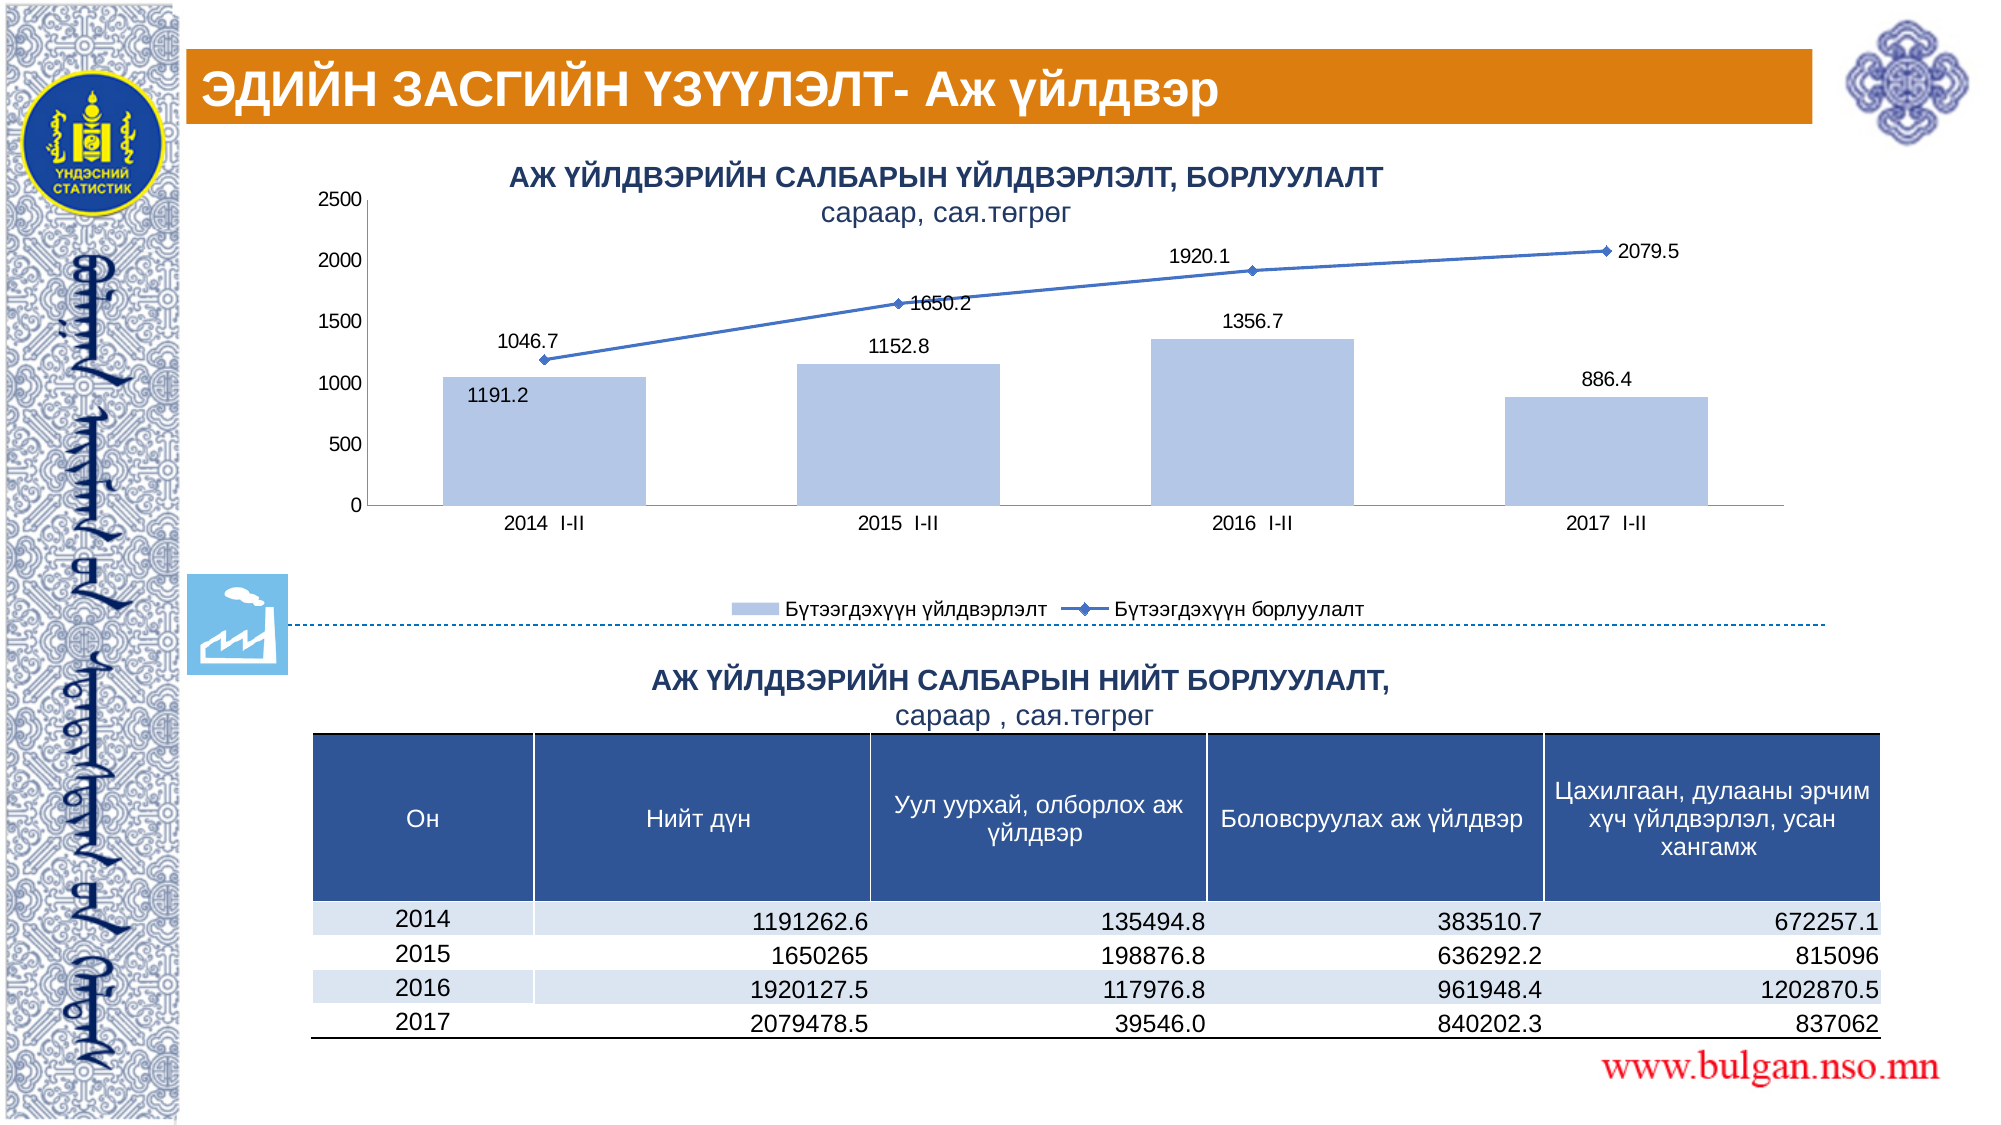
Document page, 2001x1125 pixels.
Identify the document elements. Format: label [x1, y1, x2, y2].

chart [289, 176, 1807, 627]
picture [0, 0, 1992, 1125]
